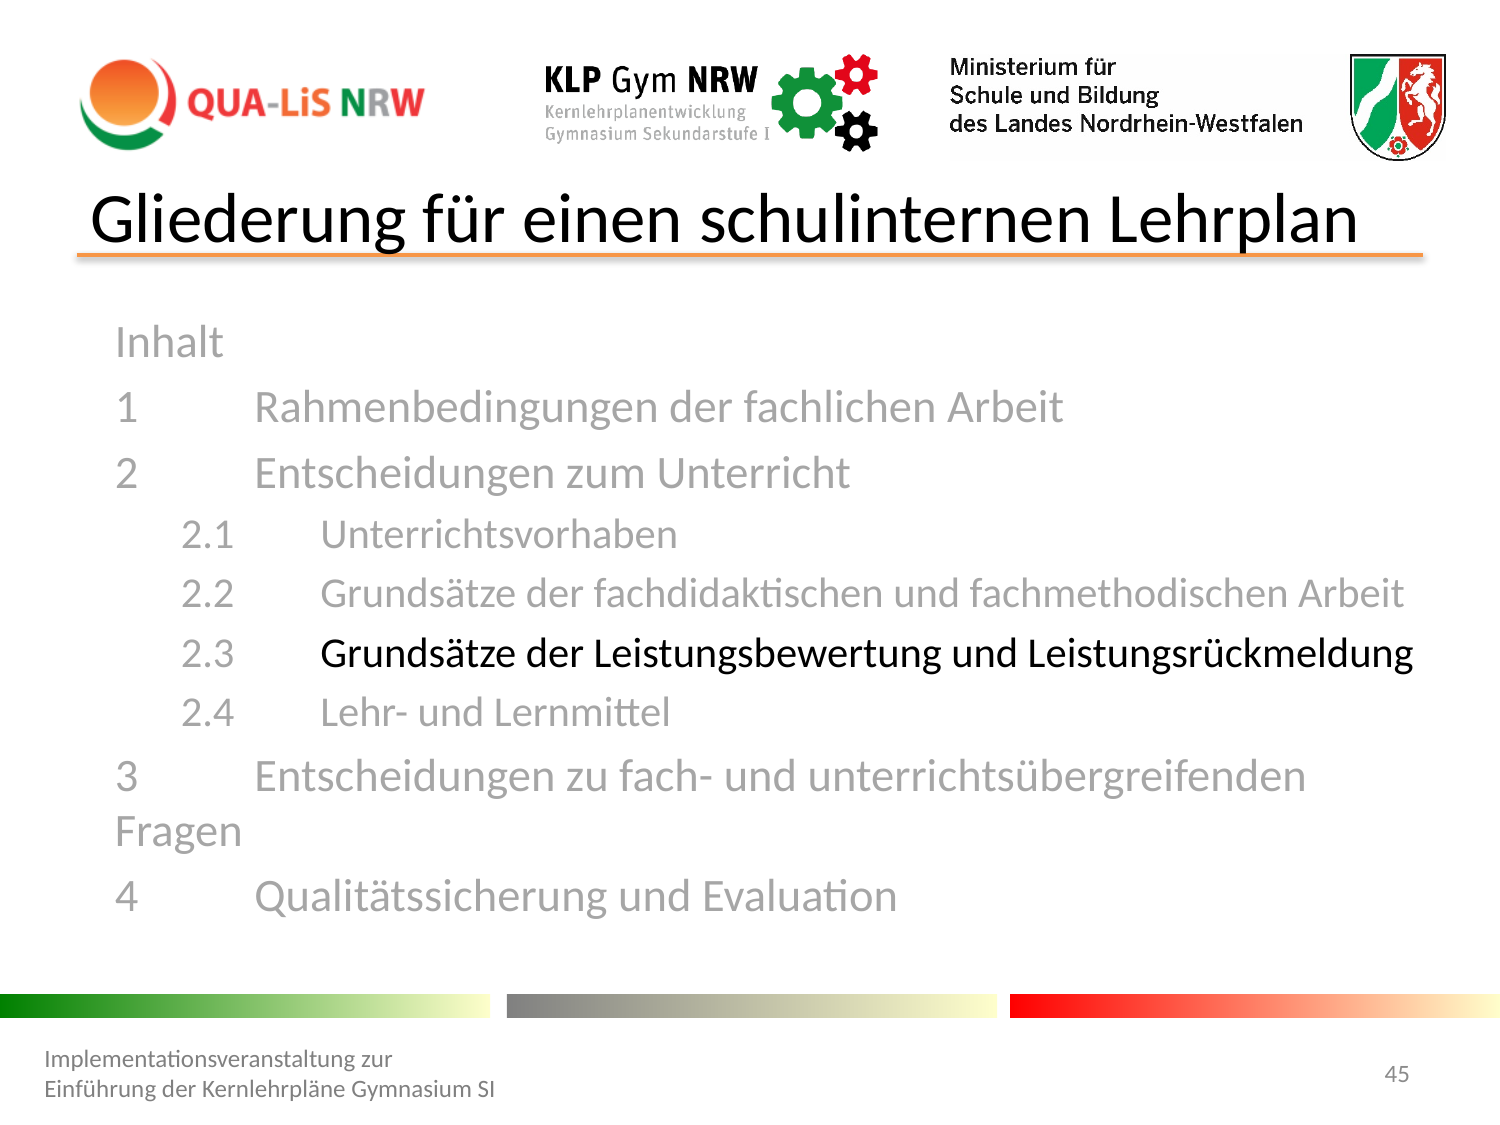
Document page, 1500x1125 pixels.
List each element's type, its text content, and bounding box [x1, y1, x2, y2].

text_box Inhalt 1 Rahmenbedingungen der fachlichen Arbeit 2 Entscheidungen zum Unterricht 2.1 Unterrichtsvorhaben 2.2 Grundsätze der fachdidaktischen und fachmethodischen Arbeit 2.3 Grundsätze der Leistungsbewertung und Leistungsrückmeldung 2.4 Lehr- und Lernmittel 3 Entscheidungen zu fach- und unterrichtsübergreifenden Fragen 4 Qualitätssicherung und Evaluation [99, 304, 1450, 994]
picture [501, 28, 908, 183]
slide_number 45 [1328, 1042, 1425, 1103]
title Gliederung für einen schulinternen Lehrplan [75, 184, 1425, 244]
slide_number Implementationsveranstaltung zur Einführung der Kernlehrpläne Gymnasium SI [29, 1042, 526, 1103]
picture [77, 52, 431, 154]
picture [950, 54, 1446, 161]
